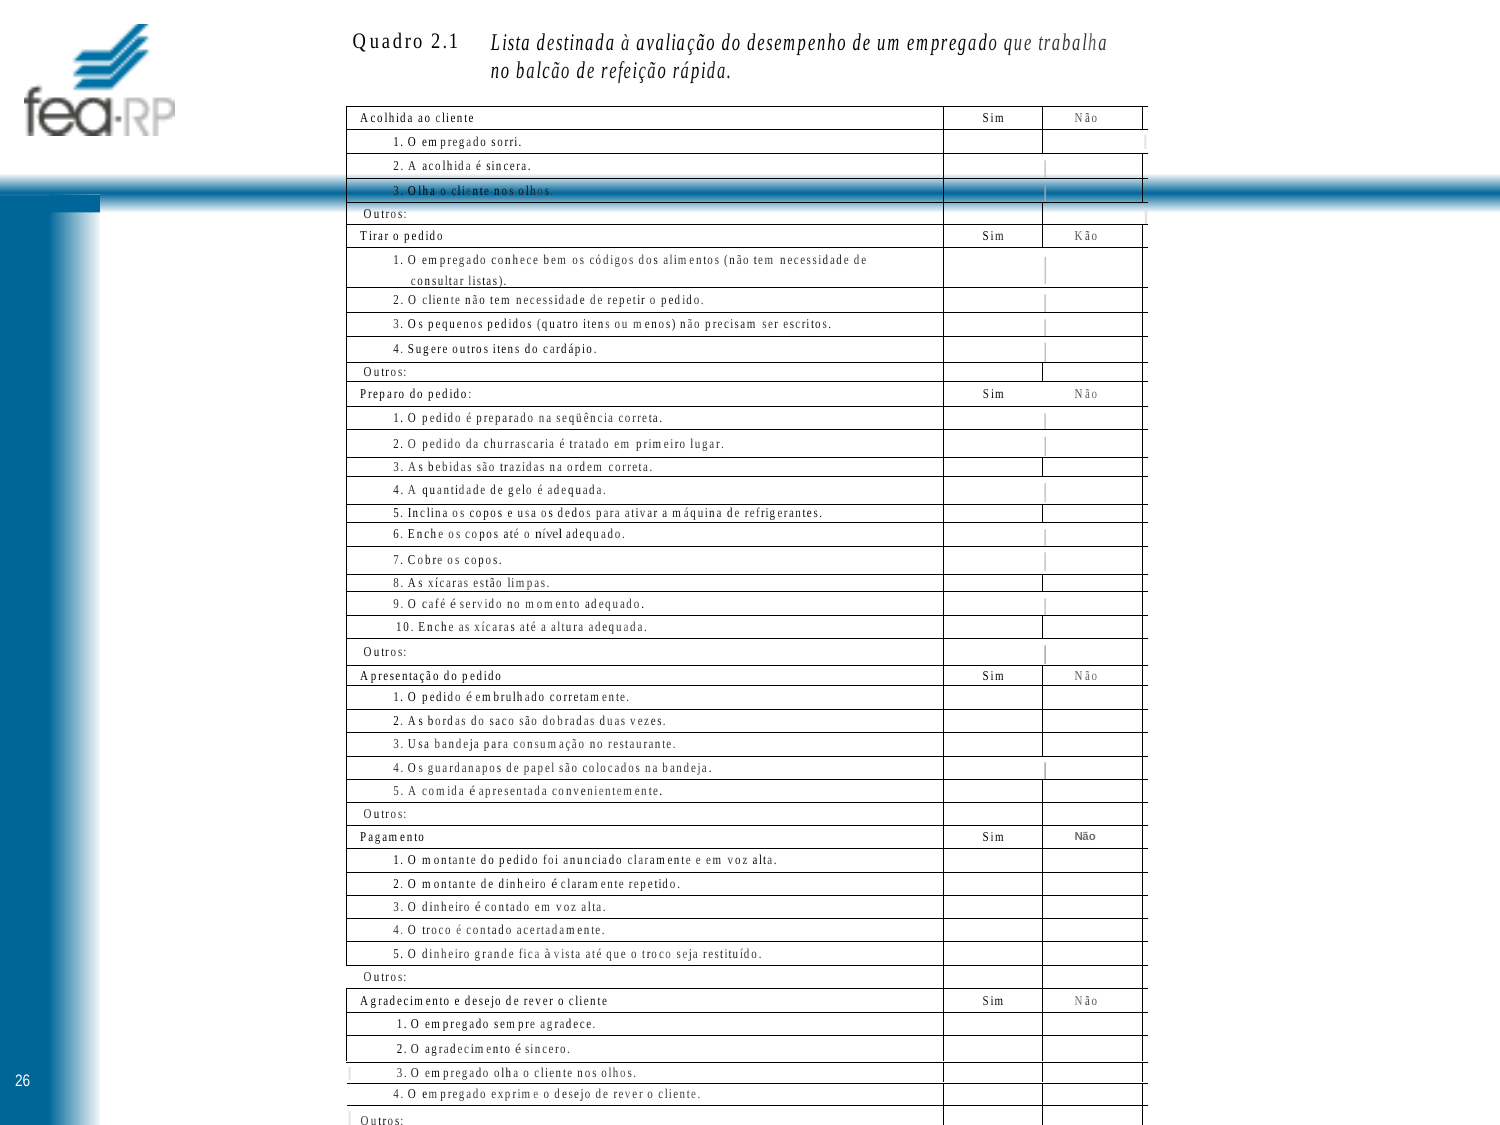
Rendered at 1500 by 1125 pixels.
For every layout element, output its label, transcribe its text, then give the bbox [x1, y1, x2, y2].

slide_number 26 [0, 1062, 153, 1125]
picture [24, 24, 175, 136]
picture [345, 195, 1155, 1125]
picture [345, 28, 1155, 192]
